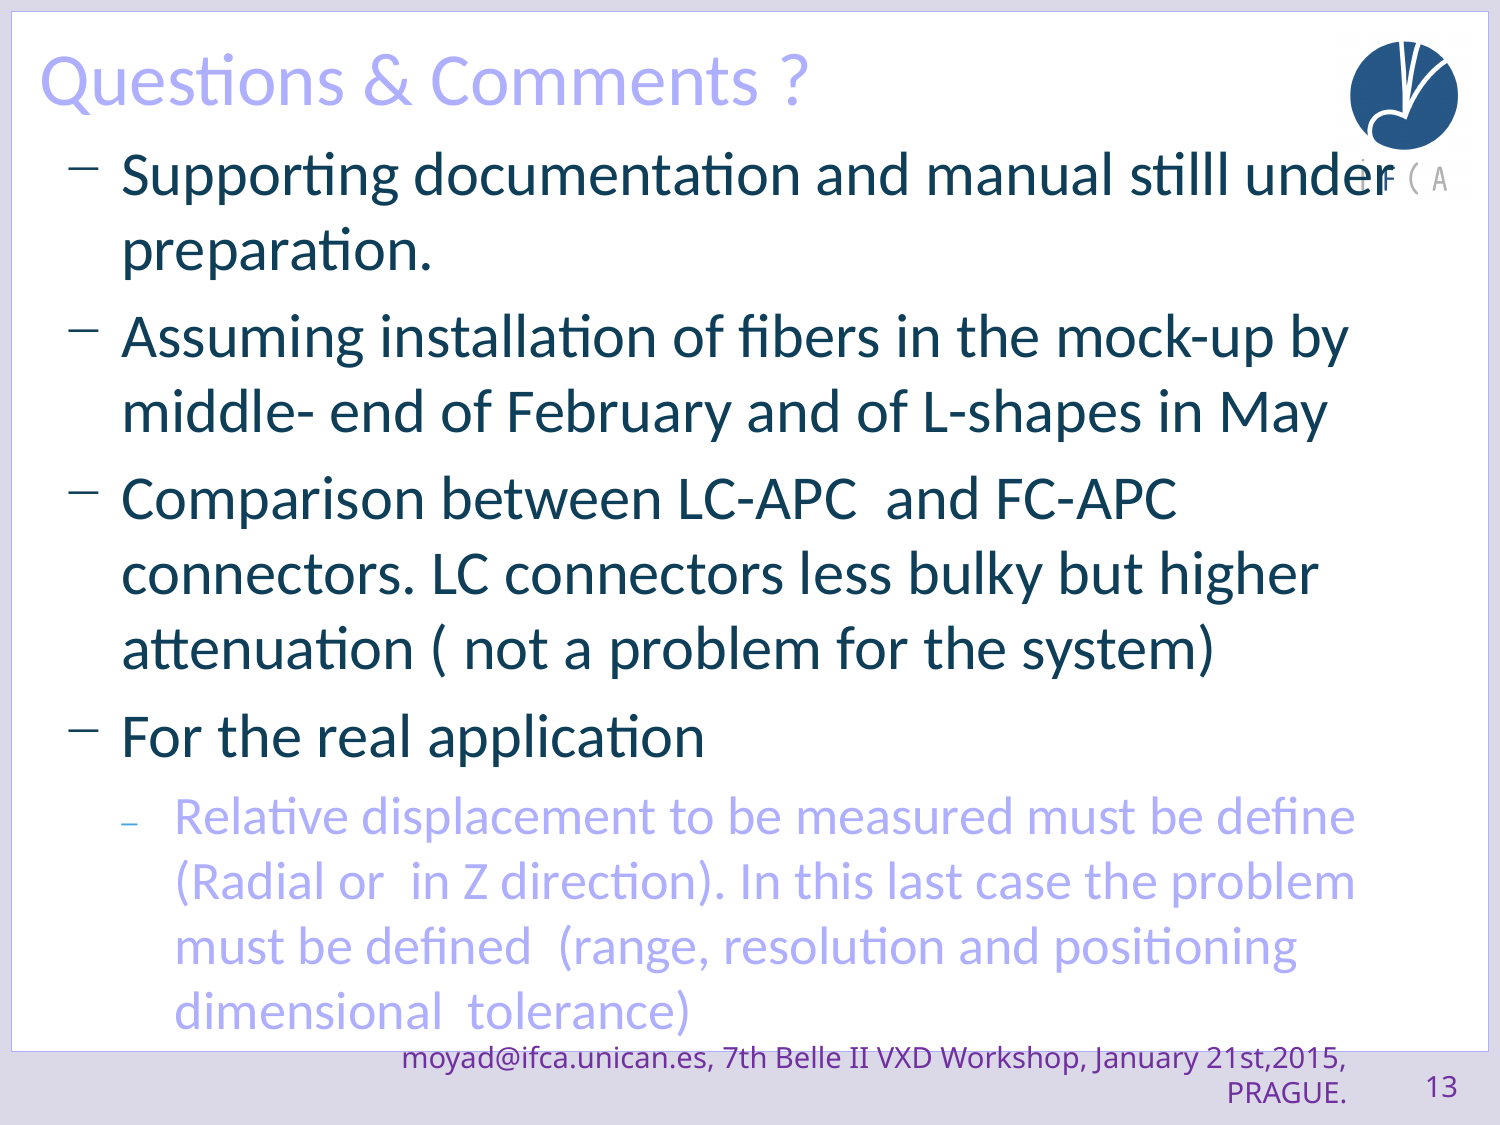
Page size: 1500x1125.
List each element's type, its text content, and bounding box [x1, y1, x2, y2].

list Supporting documentation and manual stilll under preparation. Assuming installation of fibers in the mock-up by middle- end of February and of L-shapes in May Comparison between LC-APC and FC-APC connectors. LC connectors less bulky but higher attenuation ( not a problem for the system) For the real application Relative displacement to be measured must be define (Radial or in Z direction). In this last case the problem must be defined (range, resolution and positioning dimensional tolerance) [49, 124, 1438, 913]
title Questions & Comments ? [24, 22, 1188, 213]
picture [1333, 23, 1475, 213]
footer moyad@ifca.unican.es, 7th Belle II VXD Workshop, January 21st,2015, PRAGUE. [274, 1041, 1363, 1117]
slide_number 13 [1397, 1039, 1486, 1116]
